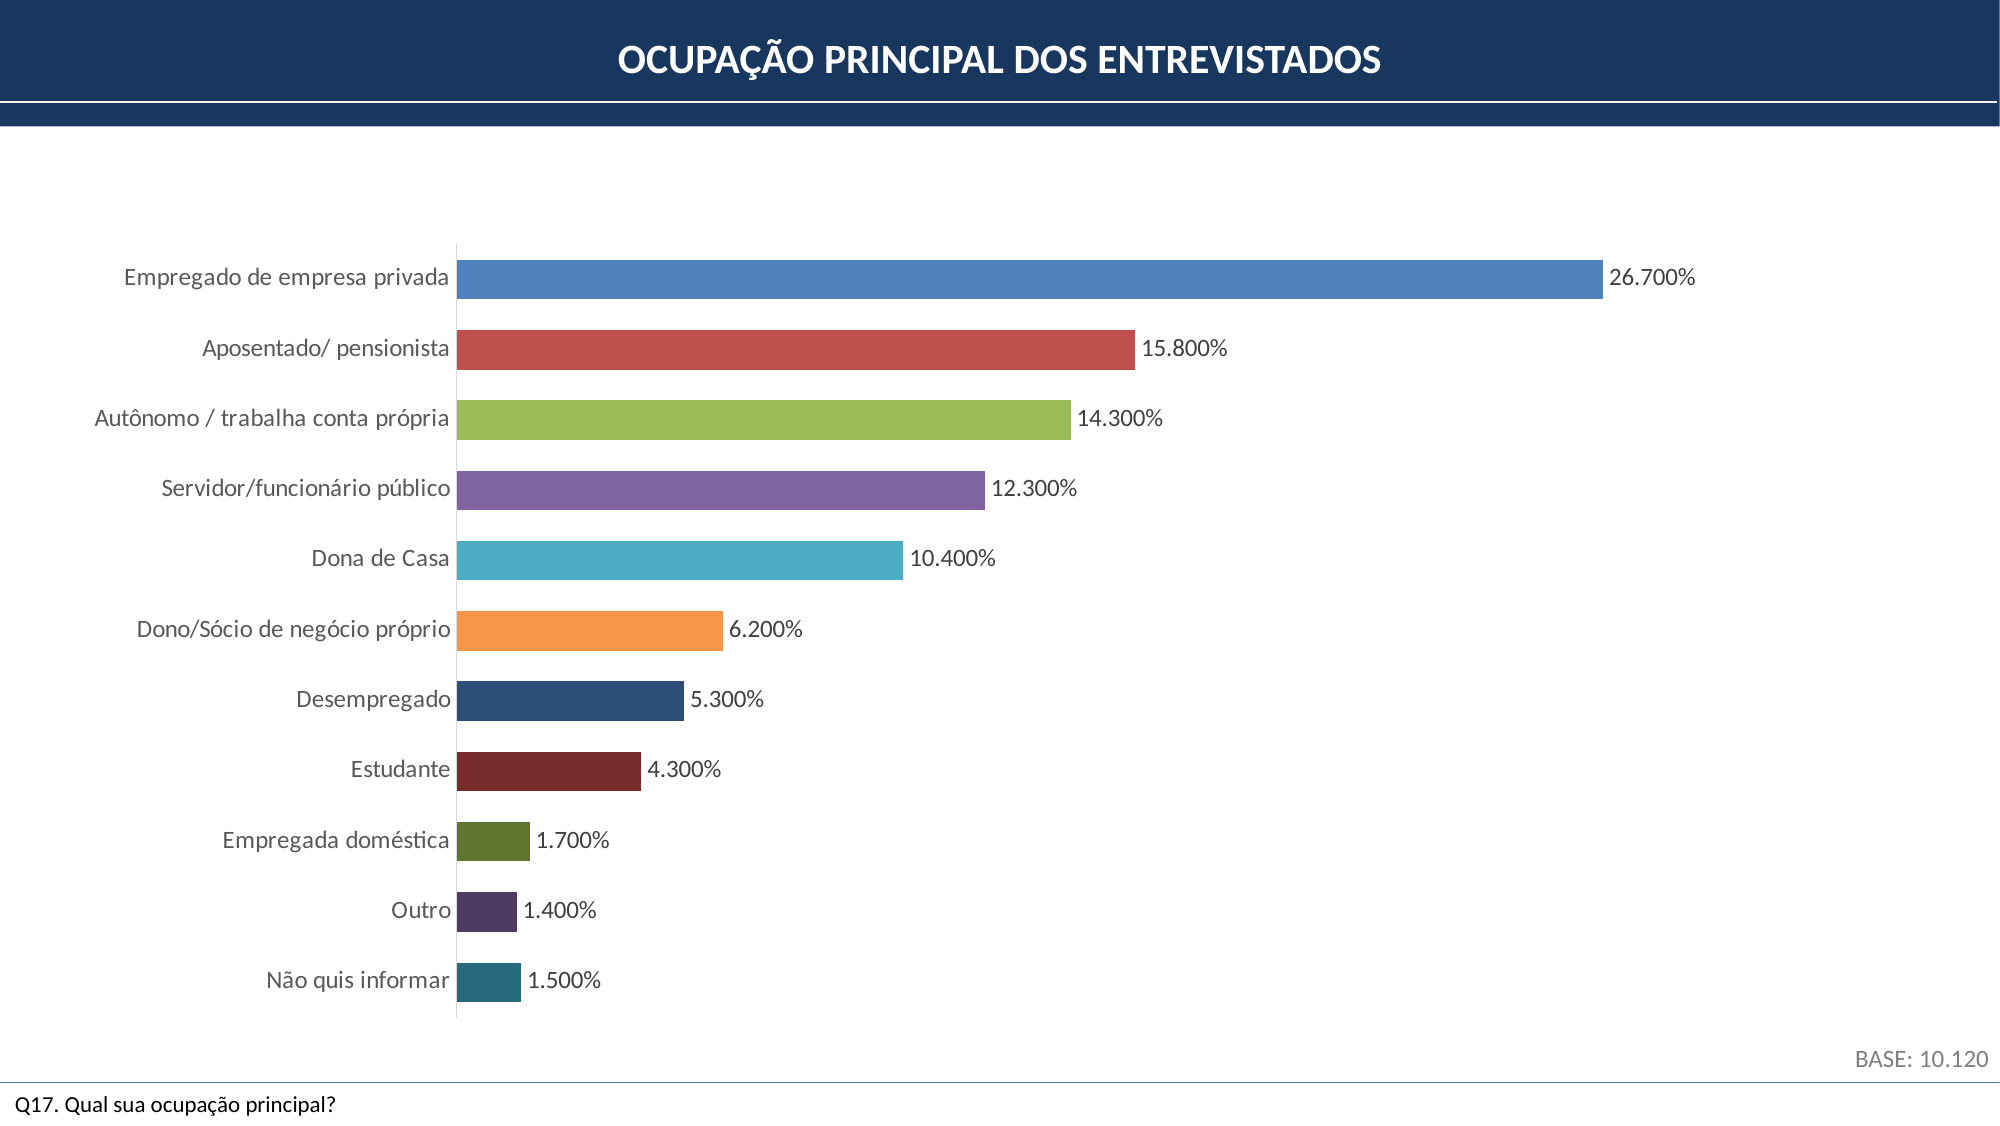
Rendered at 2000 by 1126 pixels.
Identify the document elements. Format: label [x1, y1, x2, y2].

text_box [0, 0, 2000, 128]
text_box [0, 1082, 2000, 1125]
chart [57, 228, 1780, 1034]
text_box [1661, 1035, 2000, 1080]
